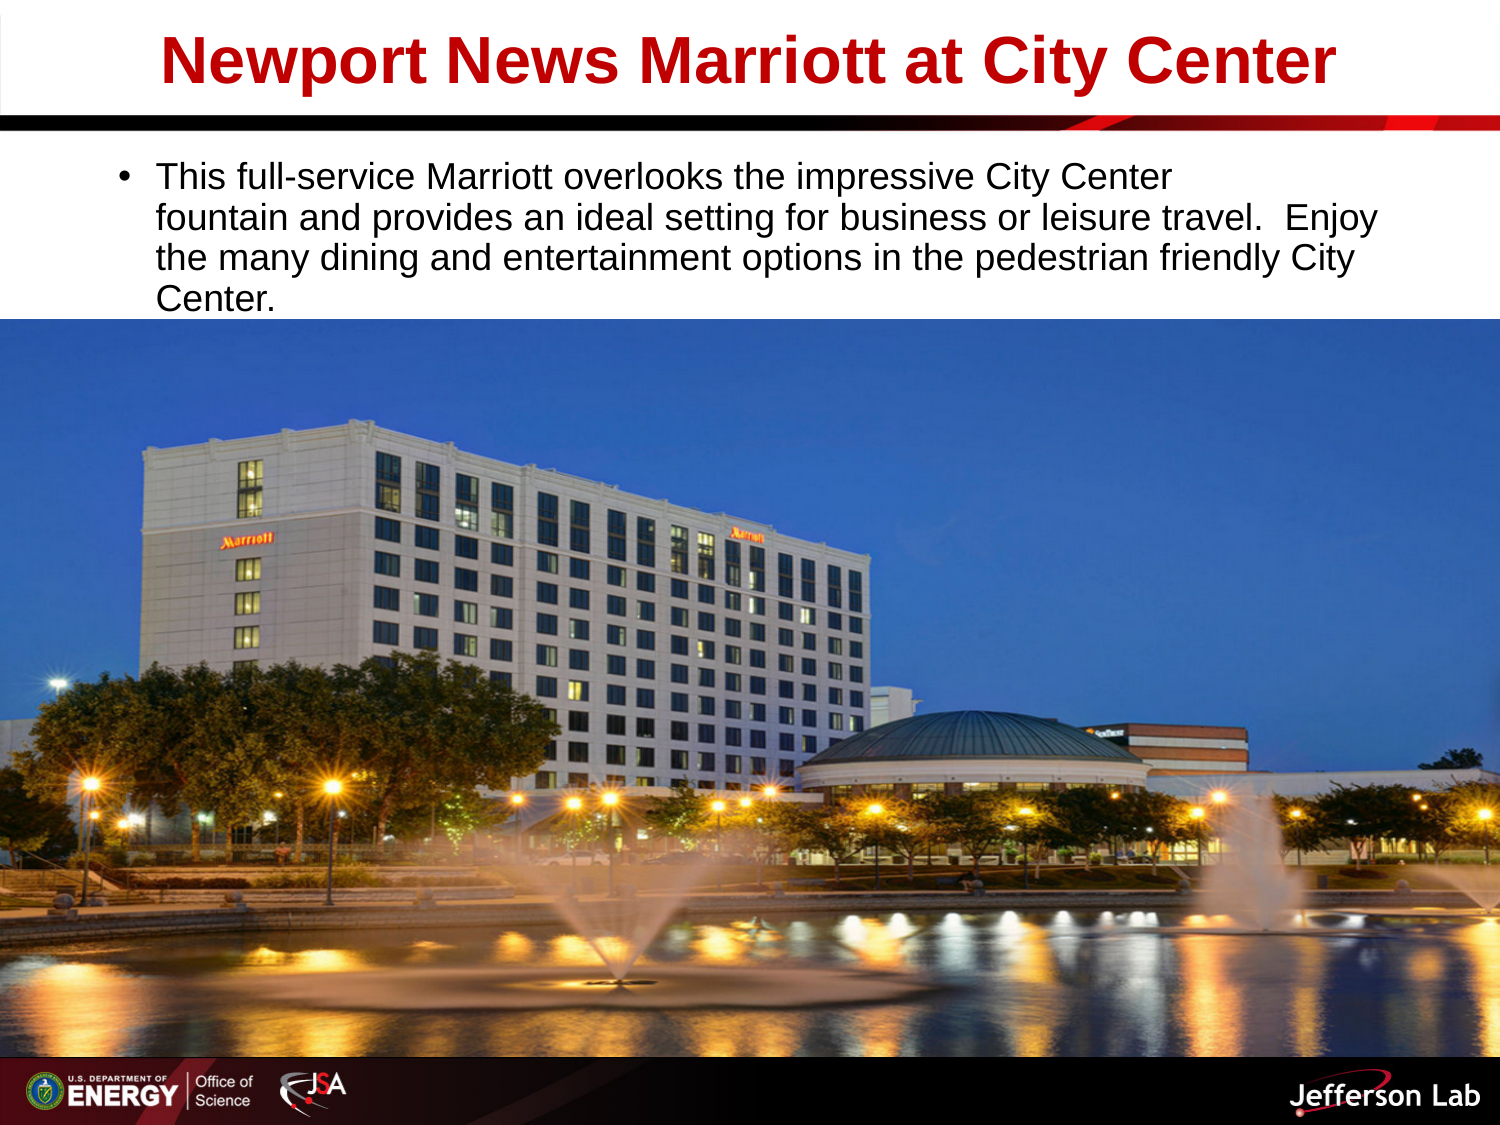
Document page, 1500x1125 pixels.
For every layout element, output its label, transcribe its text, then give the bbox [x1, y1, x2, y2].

title Newport News Marriott at City Center [0, 0, 1500, 125]
list This full-service Marriott overlooks the impressive City Center fountain and provides an ideal setting for business or leisure travel. Enjoy the many dining and entertainment options in the pedestrian friendly City Center. [103, 149, 1397, 319]
picture [0, 125, 1500, 1125]
